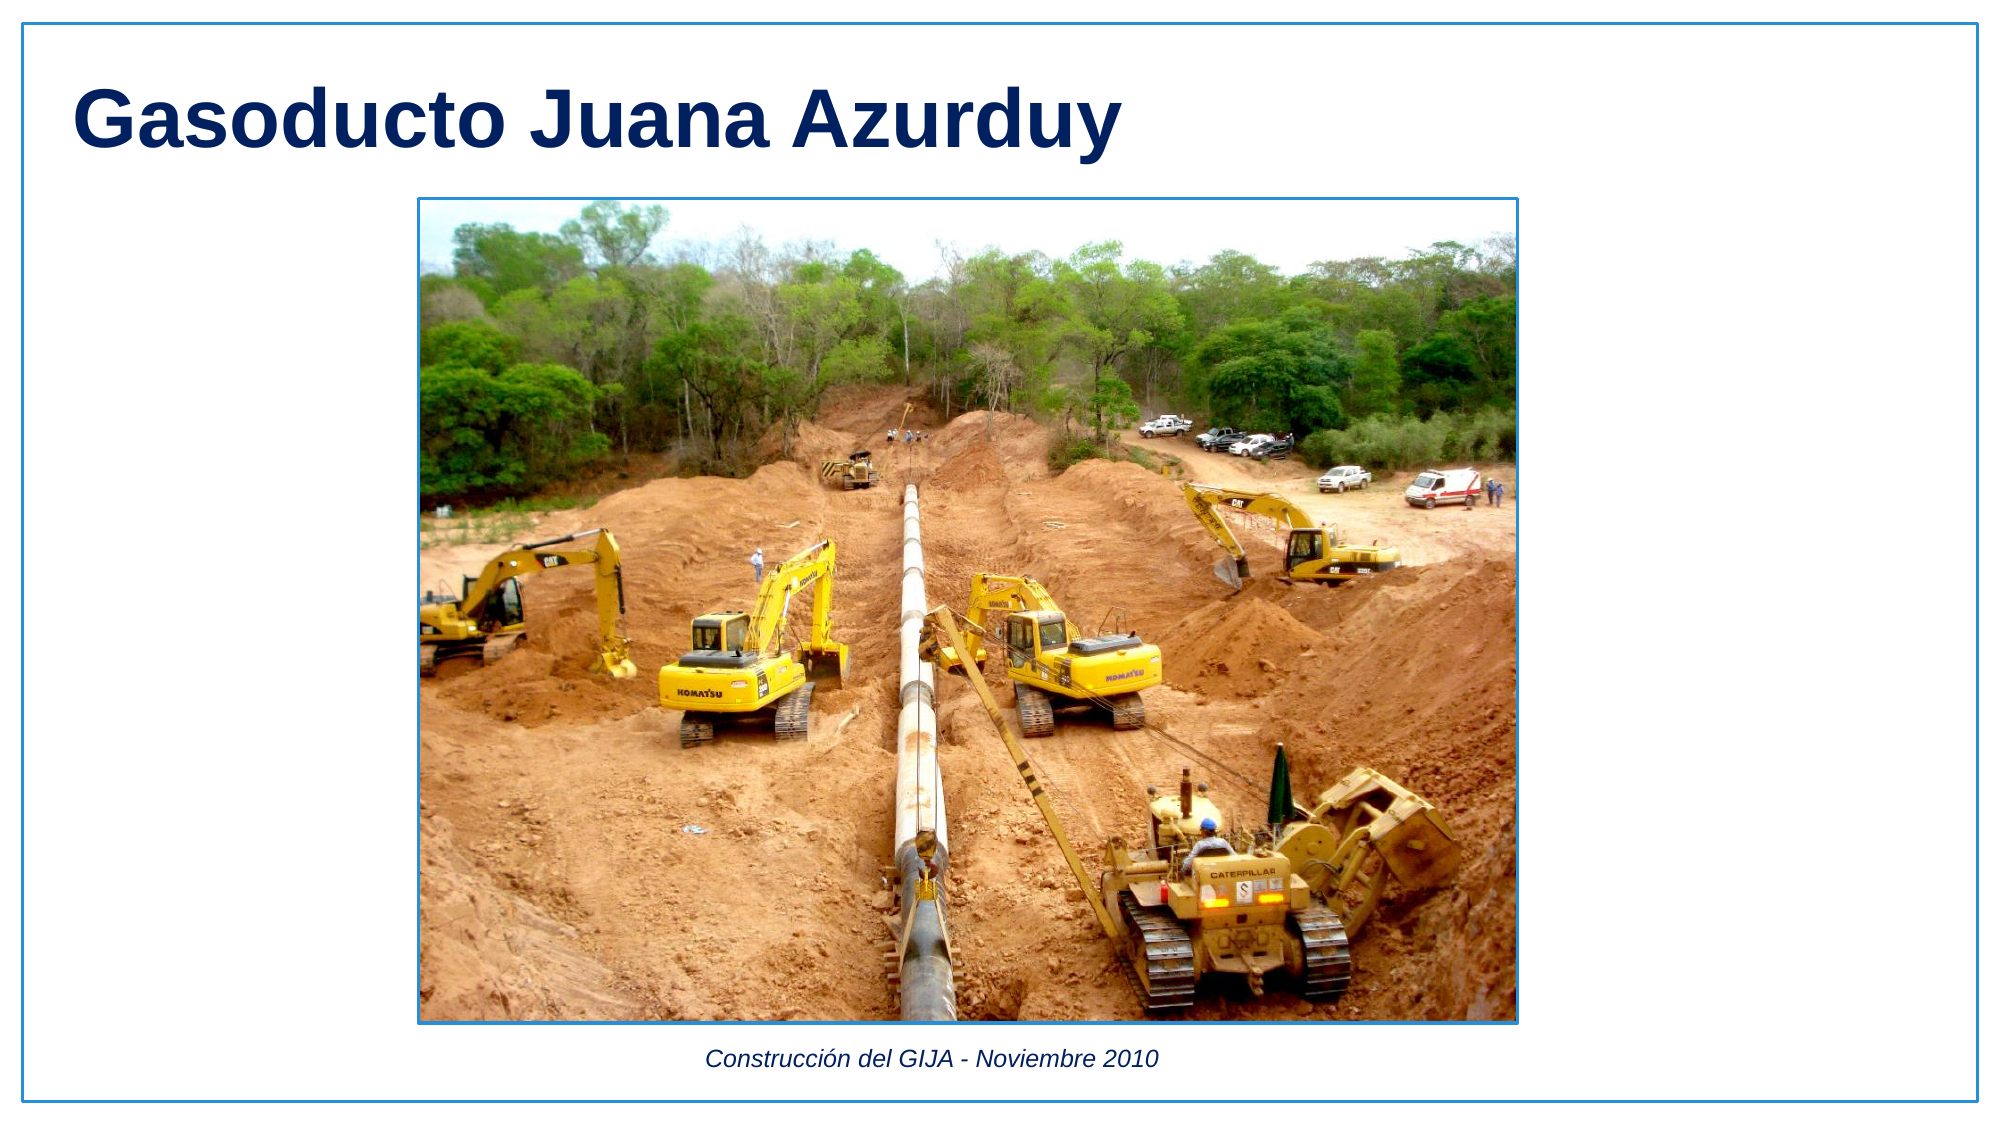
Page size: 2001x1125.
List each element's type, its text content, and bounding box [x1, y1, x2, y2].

text_box Gasoducto Juana Azurduy [52, 44, 1855, 185]
picture [419, 199, 1516, 1022]
text_box Construcción del GIJA - Noviembre 2010 [453, 1035, 1412, 1081]
